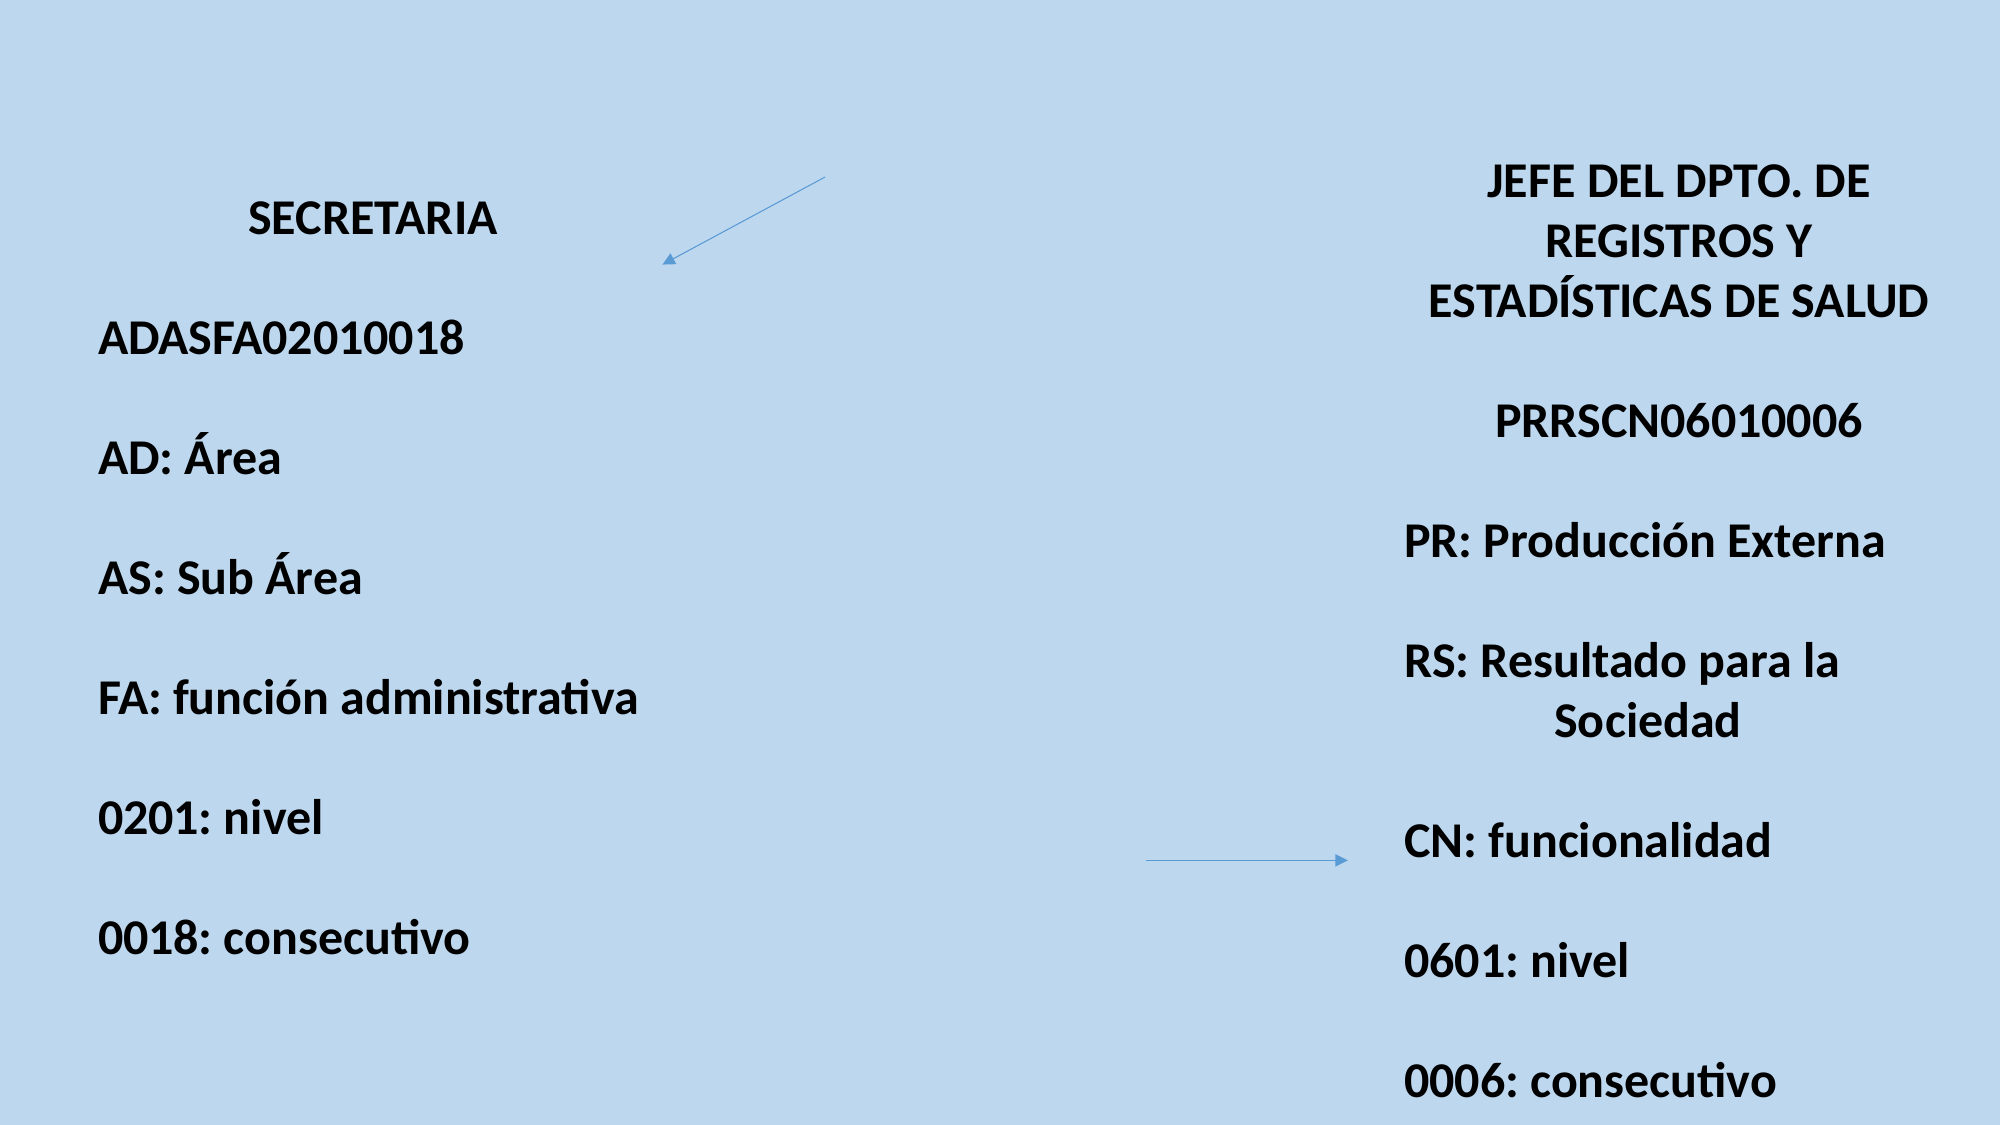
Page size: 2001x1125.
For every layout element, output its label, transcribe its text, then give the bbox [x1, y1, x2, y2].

text_box SECRETARIA ADASFA02010018 AD: Área AS: Sub Área FA: función administrativa 0201: nivel 0018: consecutivo [83, 177, 306, 972]
text_box JEFE DEL DPTO. DE REGISTROS Y ESTADÍSTICAS DE SALUD PRRSCN06010006 PR: Producción Externa RS: Resultado para la Sociedad CN: funcionalidad 0601: nivel 0006: consecutivo [1389, 140, 1969, 1116]
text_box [662, 177, 825, 265]
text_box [306, 84, 1640, 974]
